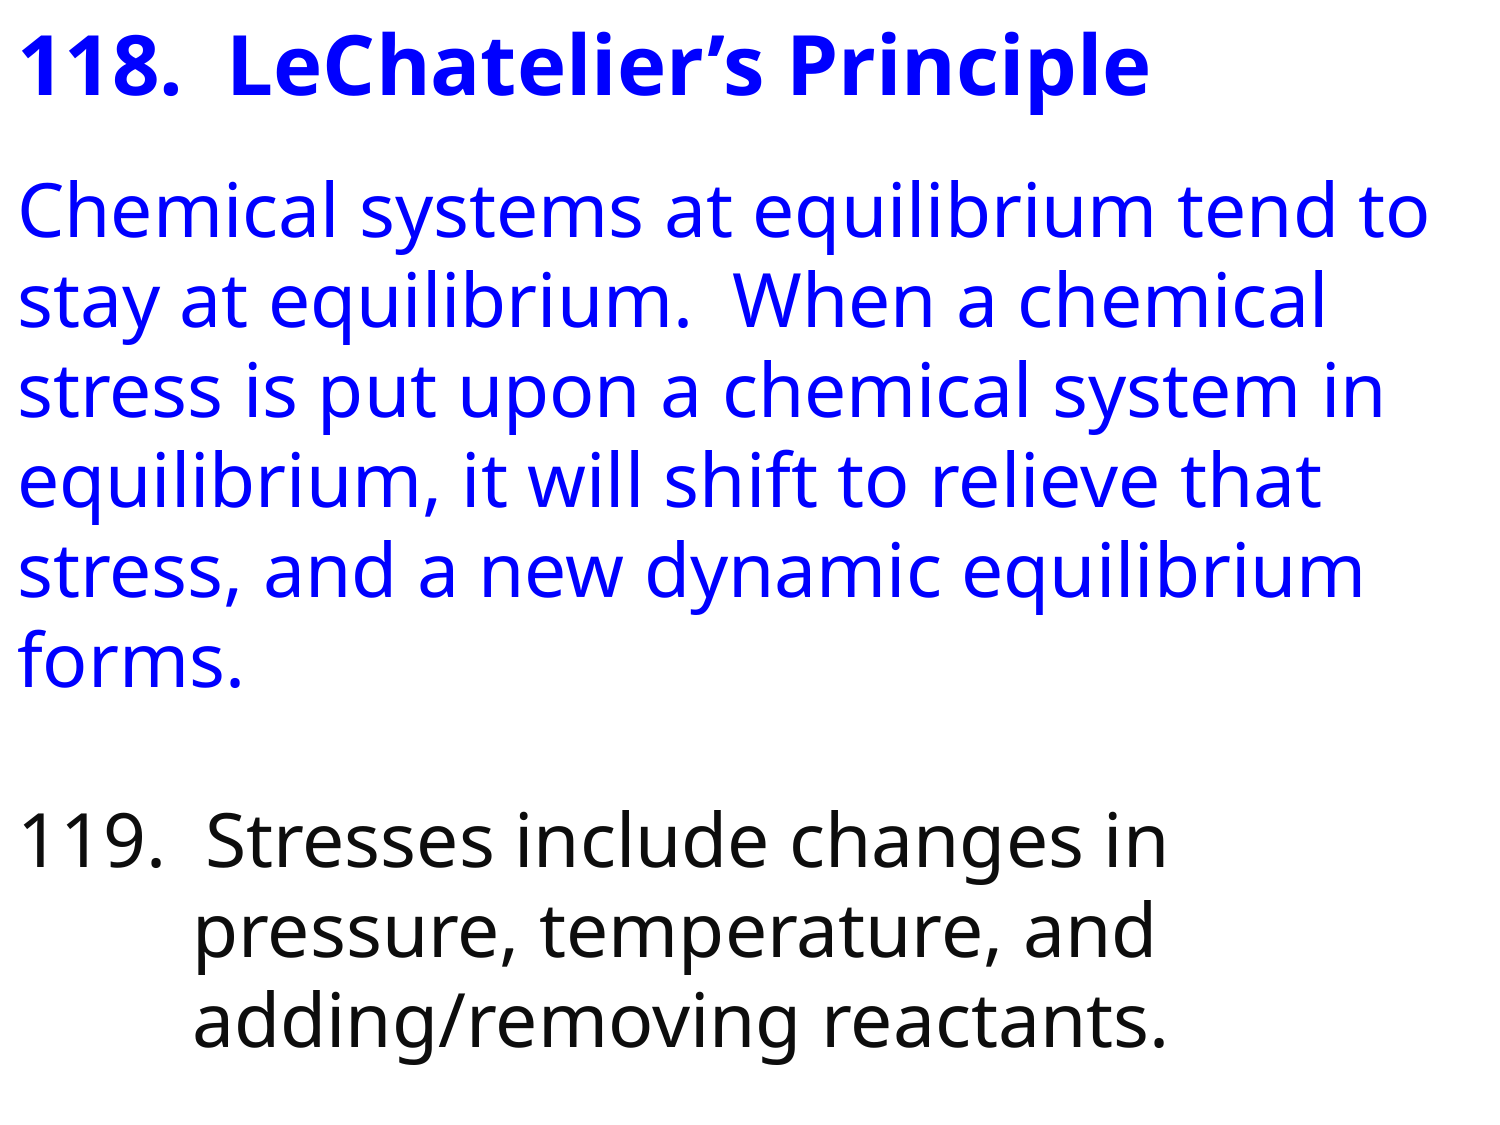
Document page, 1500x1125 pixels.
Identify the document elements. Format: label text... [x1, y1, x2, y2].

text_box 118. LeChatelier’s Principle Chemical systems at equilibrium tend to stay at equilibrium. When a chemical stress is put upon a chemical system in equilibrium, it will shift to relieve that stress, and a new dynamic equilibrium forms. 119. Stresses include changes in pressure, temperature, and adding/removing reactants. [2, 4, 1497, 1070]
